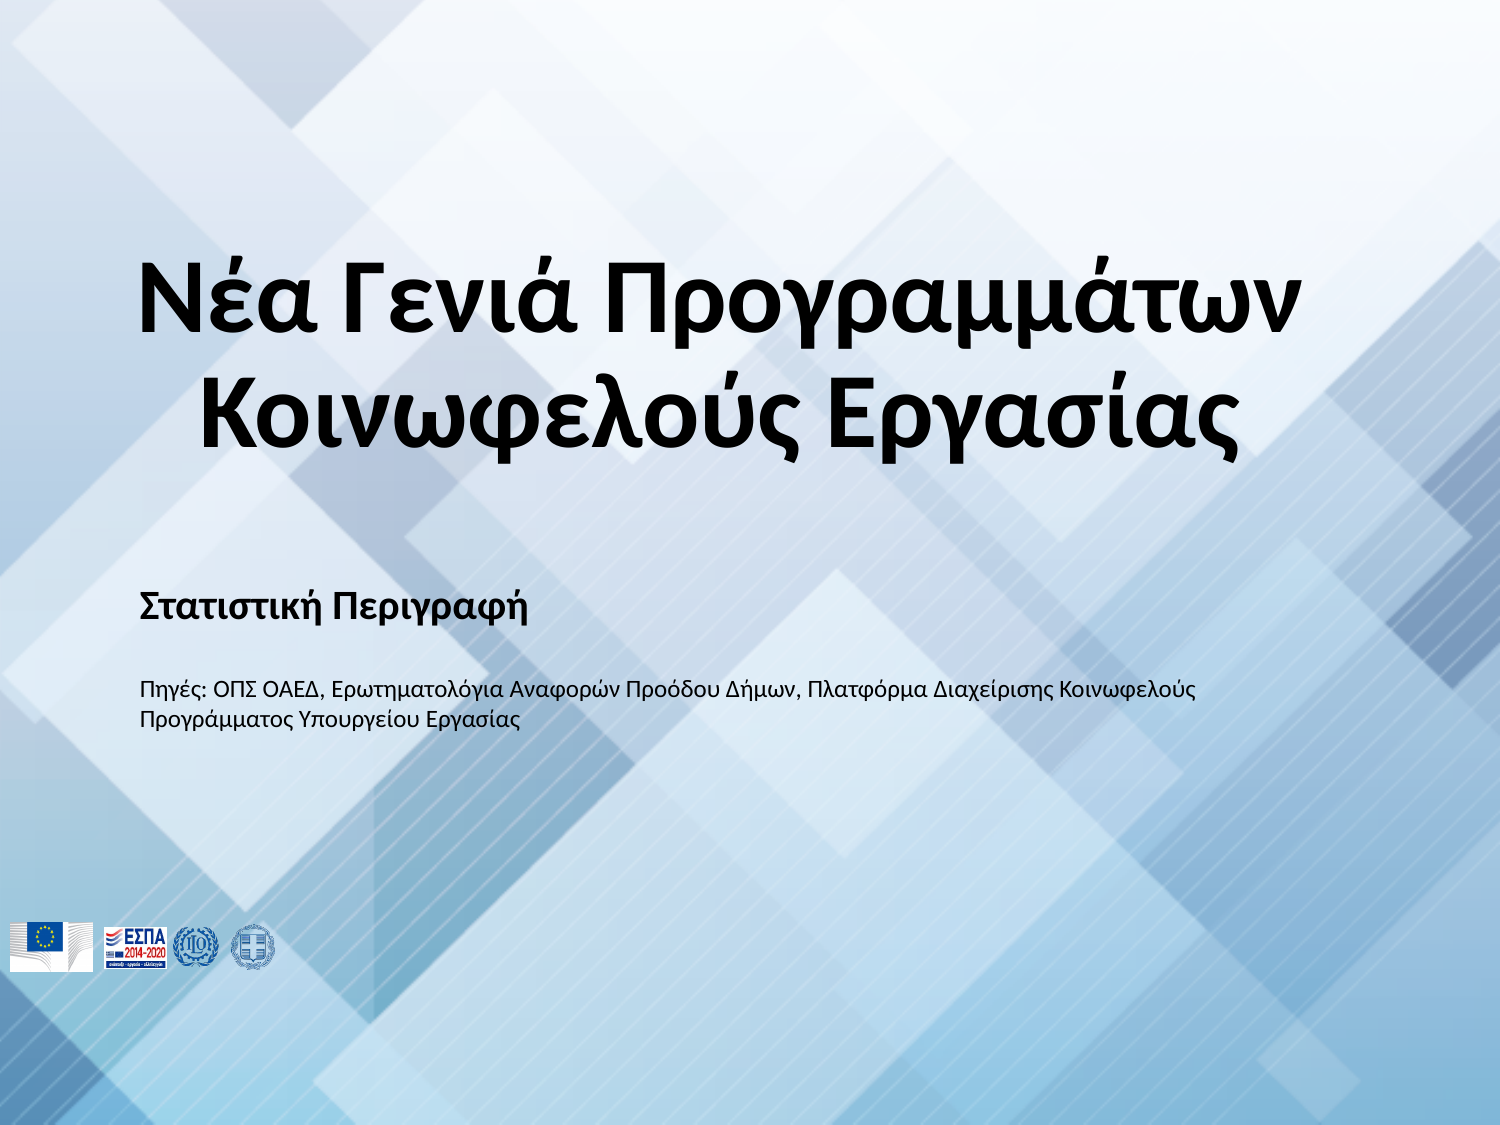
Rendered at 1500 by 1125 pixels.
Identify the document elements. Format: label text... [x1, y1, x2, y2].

picture [0, 0, 1500, 1125]
text_box Στατιστική Περιγραφή Πηγές: ΟΠΣ ΟΑΕΔ, Ερωτηματολόγια Αναφορών Προόδου Δήμων, Πλατφόρμα Διαχείρισης Κοινωφελούς Προγράμματος Υπουργείου Εργασίας [125, 570, 1363, 740]
text_box Νέα Γενιά Προγραμμάτων Κοινωφελούς Εργασίας [113, 228, 1327, 479]
